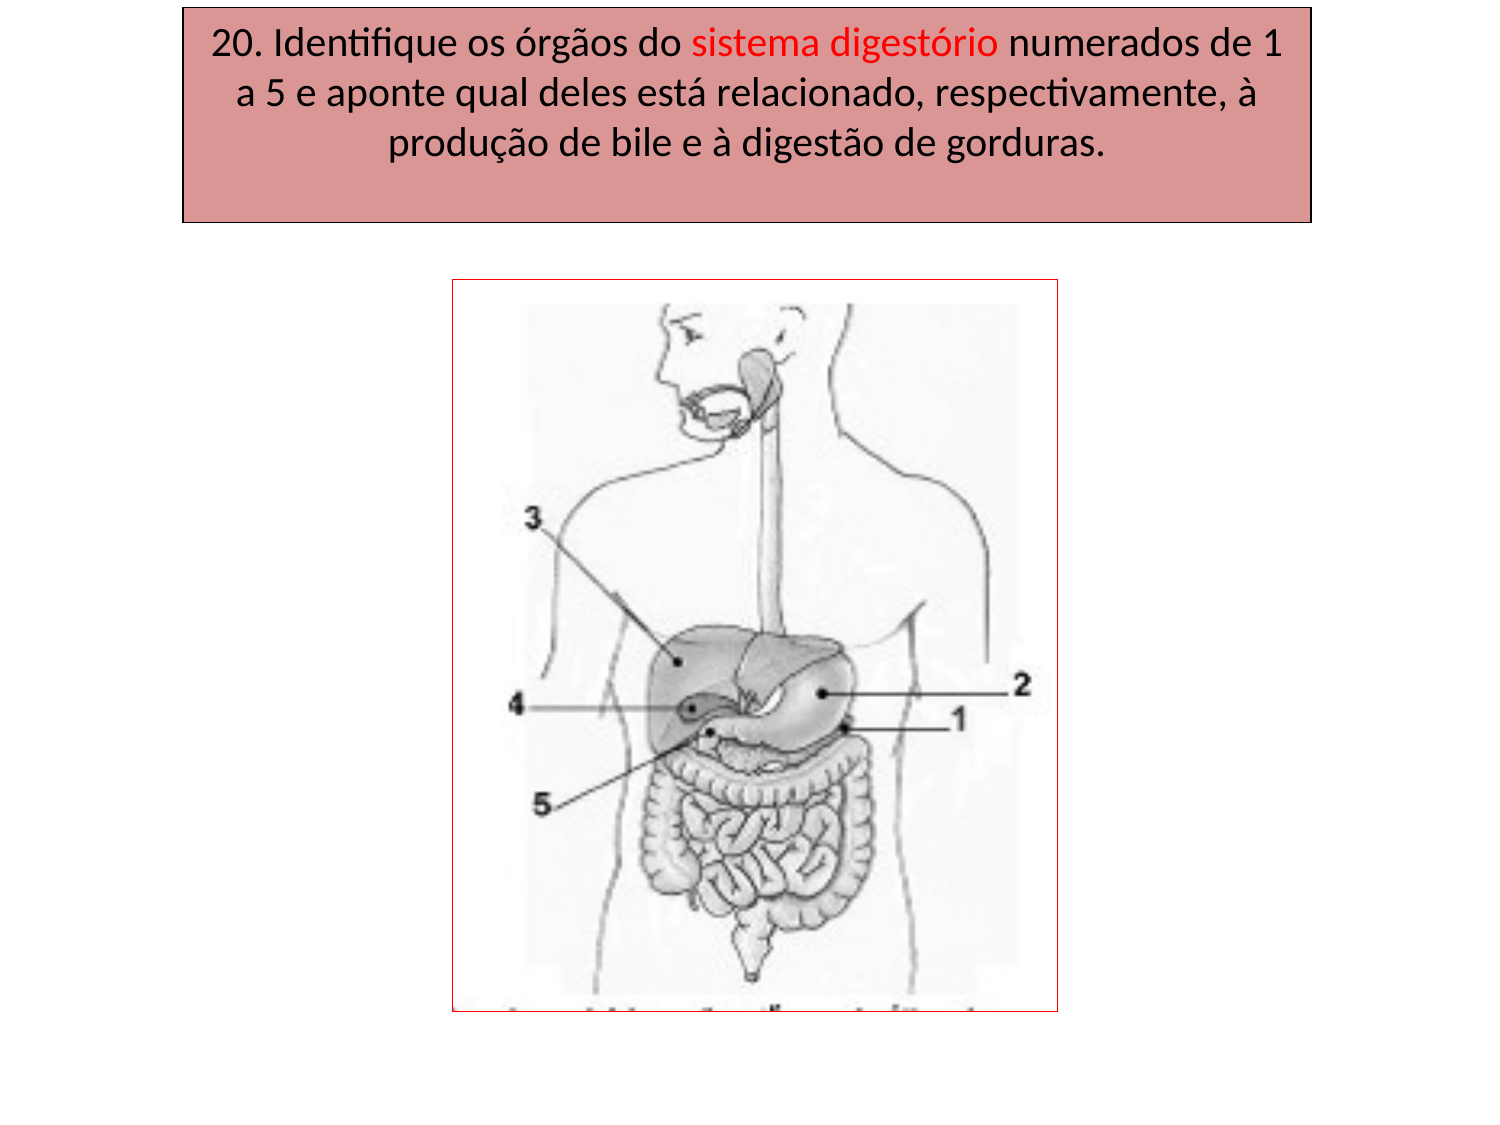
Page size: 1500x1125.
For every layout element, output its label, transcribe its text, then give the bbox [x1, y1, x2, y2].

picture [452, 278, 1058, 1012]
text_box 20. Identifique os órgãos do sistema digestório numerados de 1 a 5 e aponte qual deles está relacionado, respectivamente, à produção de bile e à digestão de gorduras. [183, 7, 1311, 223]
